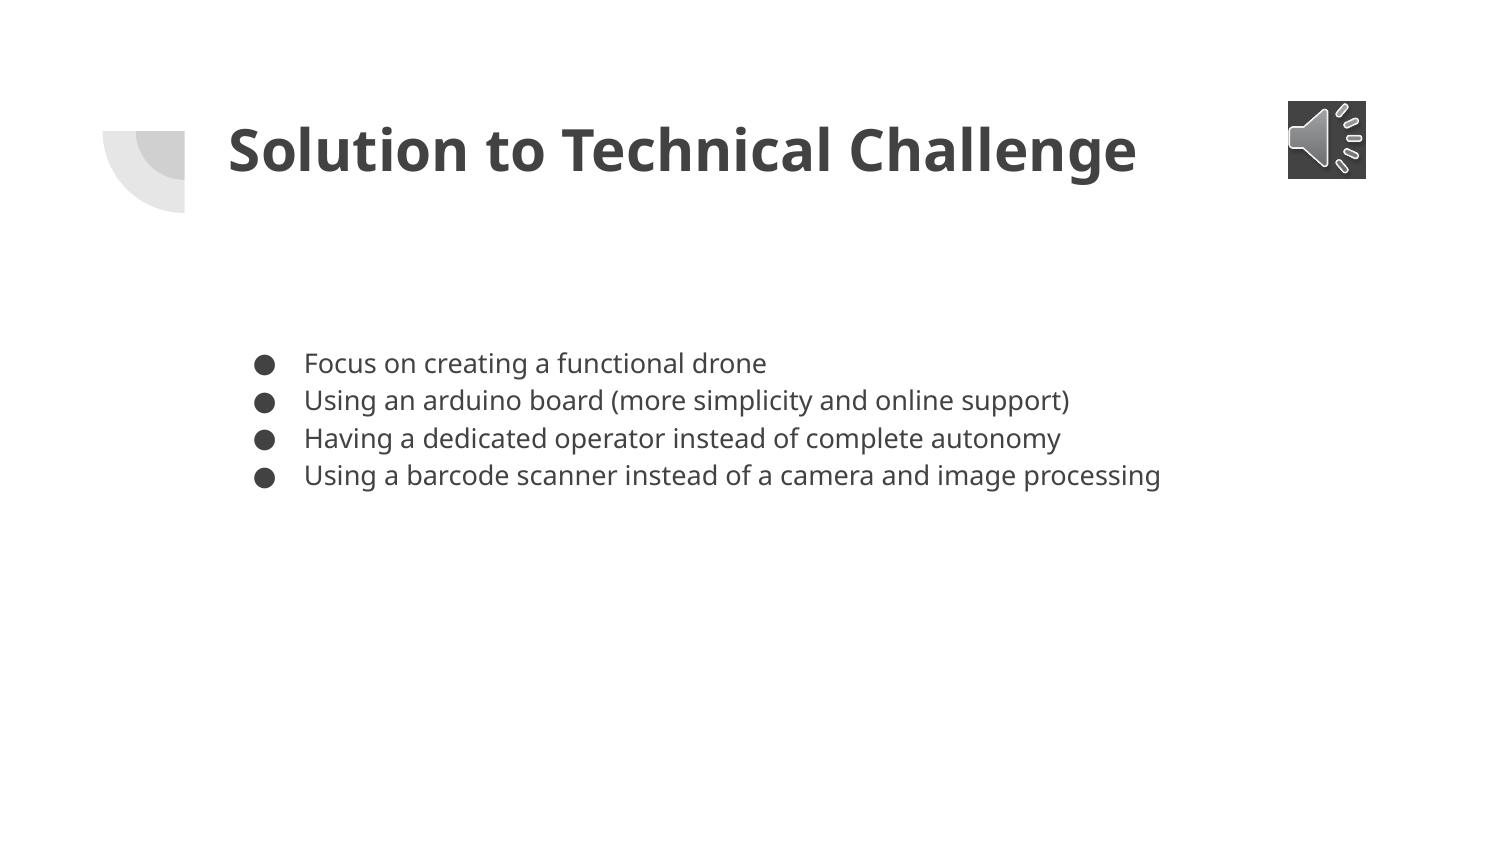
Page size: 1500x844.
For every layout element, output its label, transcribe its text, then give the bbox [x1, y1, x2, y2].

list Focus on creating a functional drone Using an arduino board (more simplicity and online support) Having a dedicated operator instead of complete autonomy Using a barcode scanner instead of a camera and image processing [213, 326, 1368, 744]
title Solution to Technical Challenge [213, 98, 1368, 263]
picture [1286, 100, 1368, 181]
